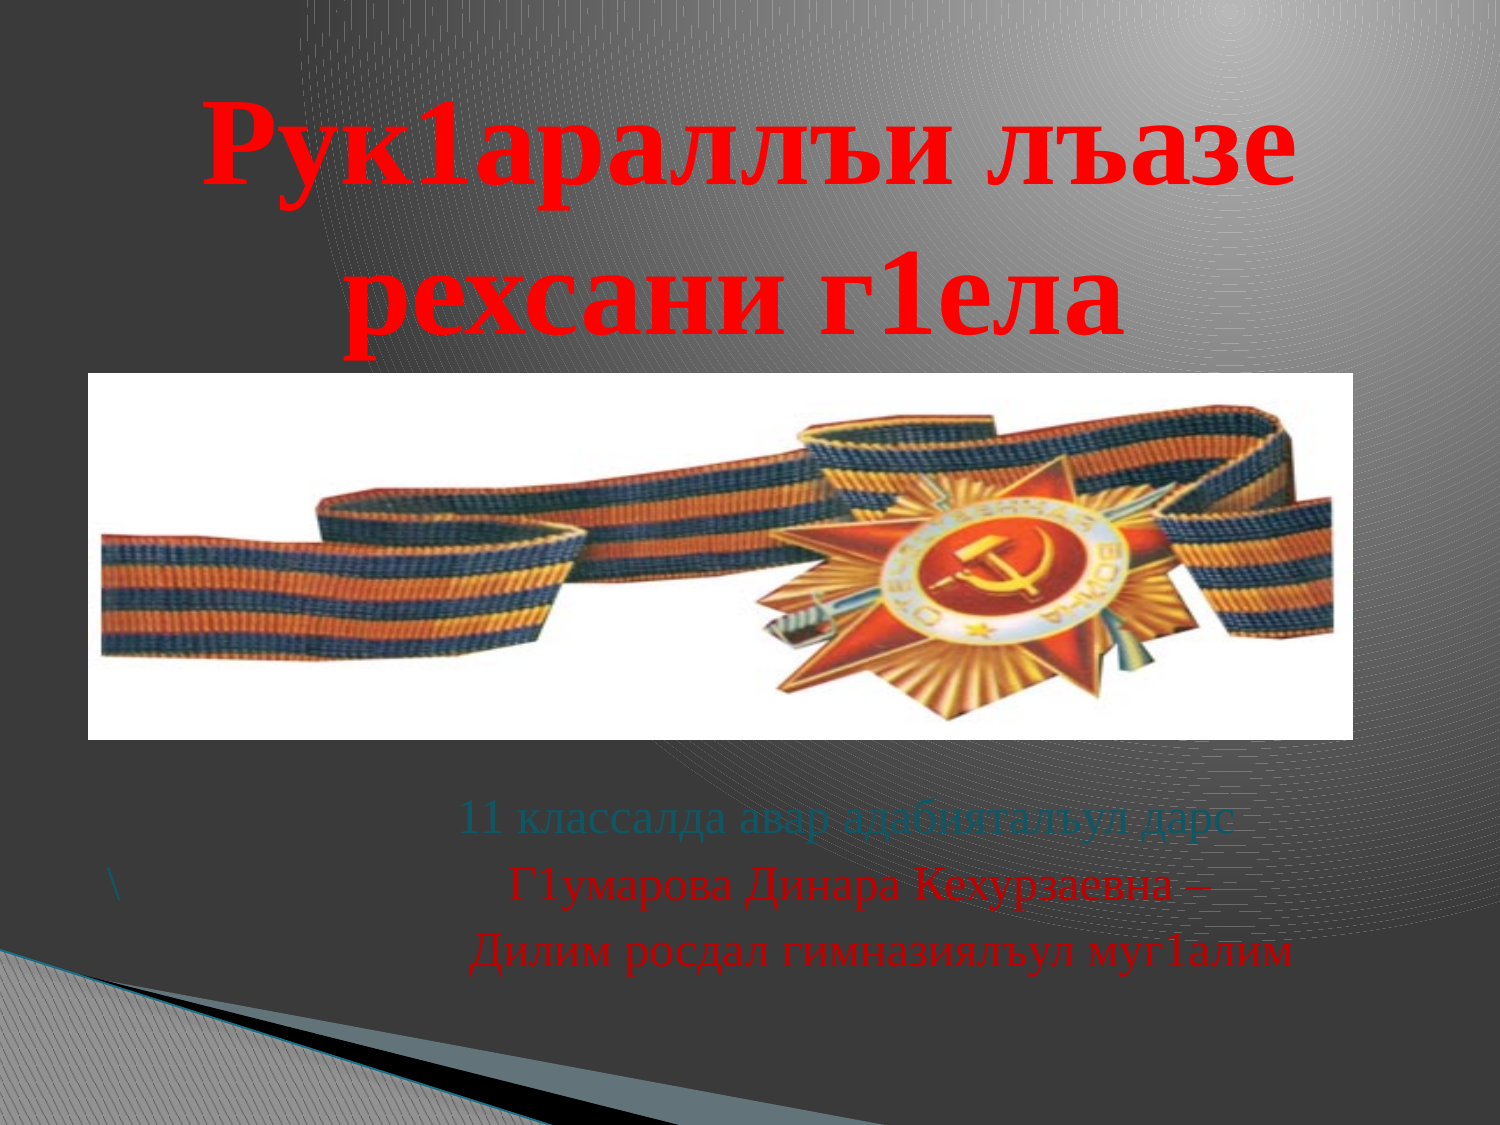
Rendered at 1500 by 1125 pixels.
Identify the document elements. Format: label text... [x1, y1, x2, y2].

title Рук1араллъи лъазе рехсани г1ела [75, 45, 1425, 374]
list 11 классалда авар адабияталъул дарс \ Г1умарова Динара Кехурзаевна – Дилим росдал гимназиялъул муг1алим [75, 374, 1425, 986]
picture [88, 373, 1353, 740]
